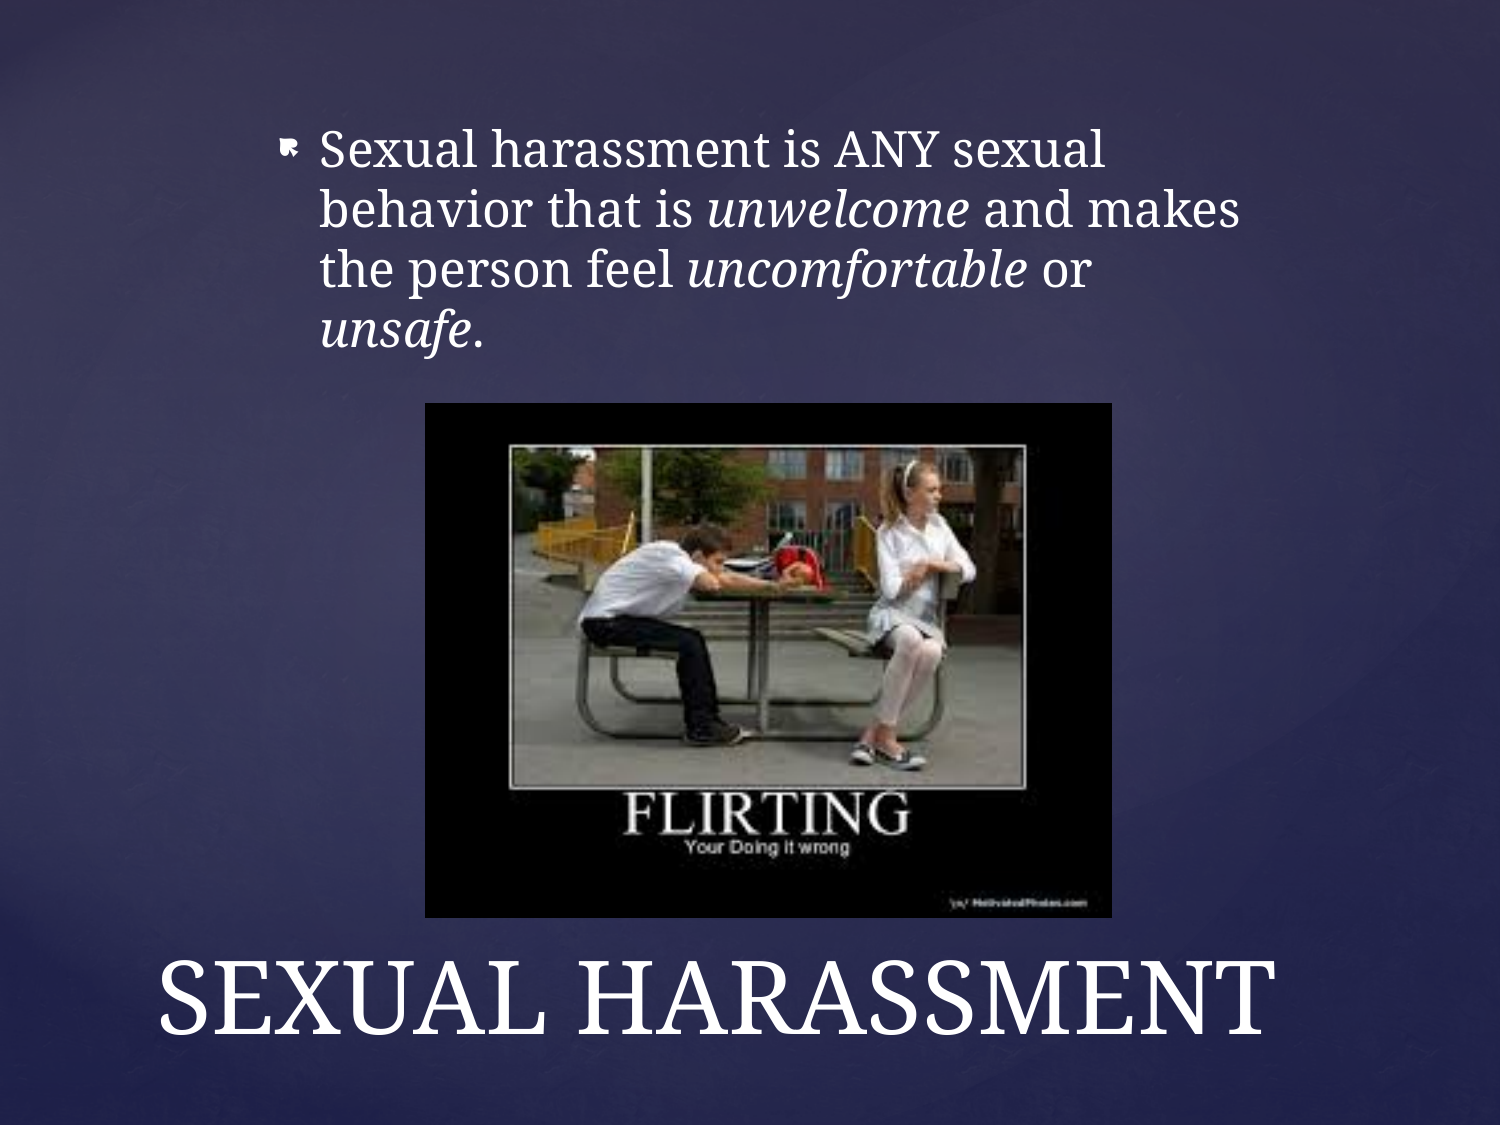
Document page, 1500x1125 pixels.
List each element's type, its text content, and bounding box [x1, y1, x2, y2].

list Sexual harassment is ANY sexual behavior that is unwelcome and makes the person feel uncomfortable or unsafe. [259, 62, 1260, 413]
title SEXUAL HARASSMENT [140, 912, 1379, 1063]
picture [424, 403, 1112, 919]
